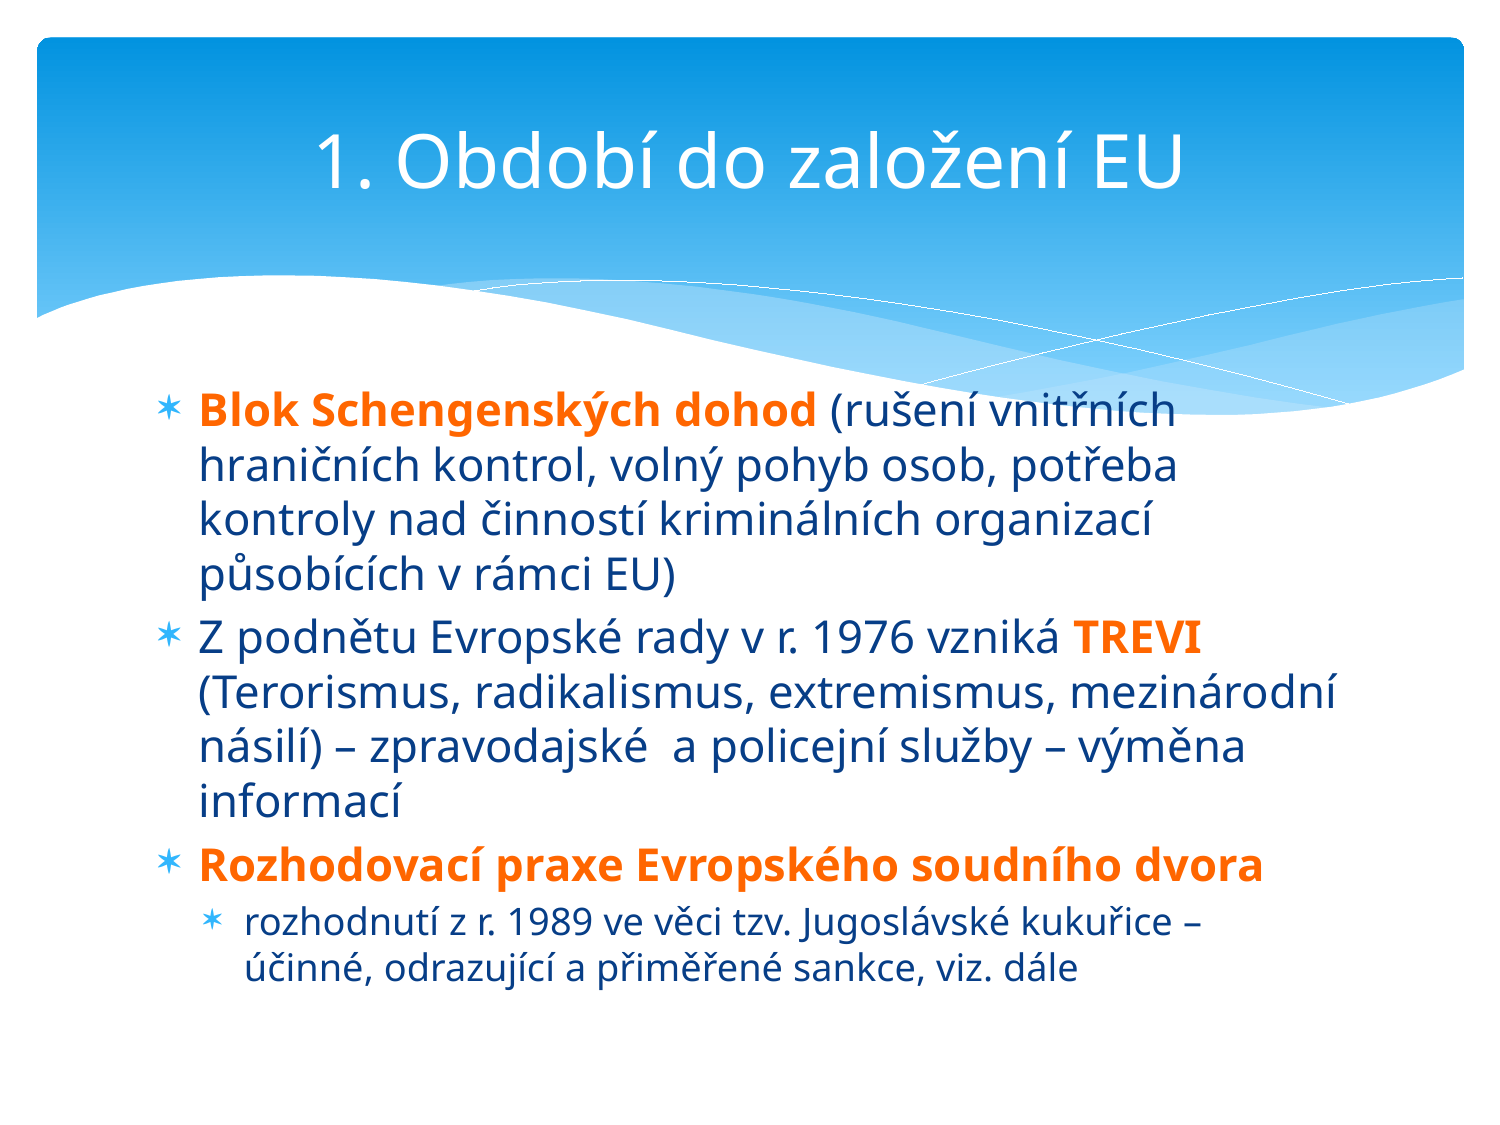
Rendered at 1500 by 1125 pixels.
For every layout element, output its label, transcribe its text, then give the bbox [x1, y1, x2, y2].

list Blok Schengenských dohod (rušení vnitřních hraničních kontrol, volný pohyb osob, potřeba kontroly nad činností kriminálních organizací působících v rámci EU) Z podnětu Evropské rady v r. 1976 vzniká TREVI (Terorismus, radikalismus, extremismus, mezinárodní násilí) – zpravodajské a policejní služby – výměna informací Rozhodovací praxe Evropského soudního dvora rozhodnutí z r. 1989 ve věci tzv. Jugoslávské kukuřice – účinné, odrazující a přiměřené sankce, viz. dále [143, 373, 1359, 1005]
title 1. Období do založení EU [75, 55, 1425, 261]
